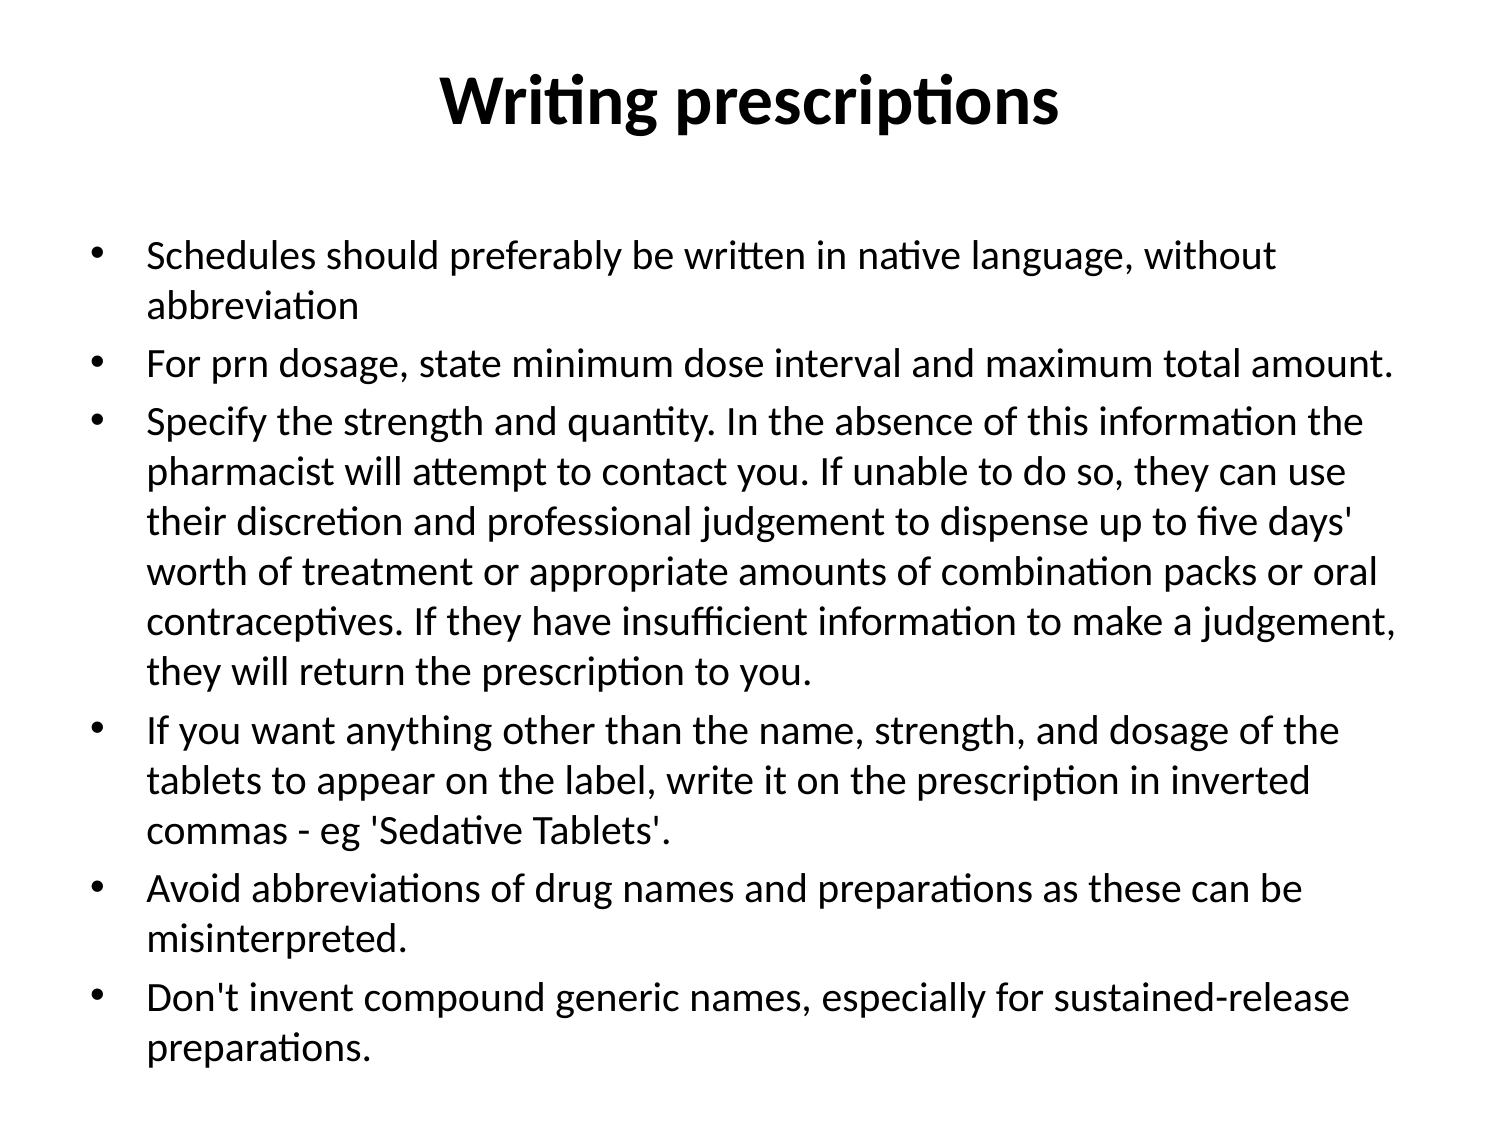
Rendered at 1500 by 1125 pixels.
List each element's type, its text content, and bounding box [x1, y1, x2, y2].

list Schedules should preferably be written in native language, without abbreviation For prn dosage, state minimum dose interval and maximum total amount. Specify the strength and quantity. In the absence of this information the pharmacist will attempt to contact you. If unable to do so, they can use their discretion and professional judgement to dispense up to five days' worth of treatment or appropriate amounts of combination packs or oral contraceptives. If they have insufficient information to make a judgement, they will return the prescription to you. If you want anything other than the name, strength, and dosage of the tablets to appear on the label, write it on the prescription in inverted commas - eg 'Sedative Tablets'. Avoid abbreviations of drug names and preparations as these can be misinterpreted. Don't invent compound generic names, especially for sustained-release preparations. [75, 219, 1425, 1071]
title Writing prescriptions [75, 45, 1425, 219]
